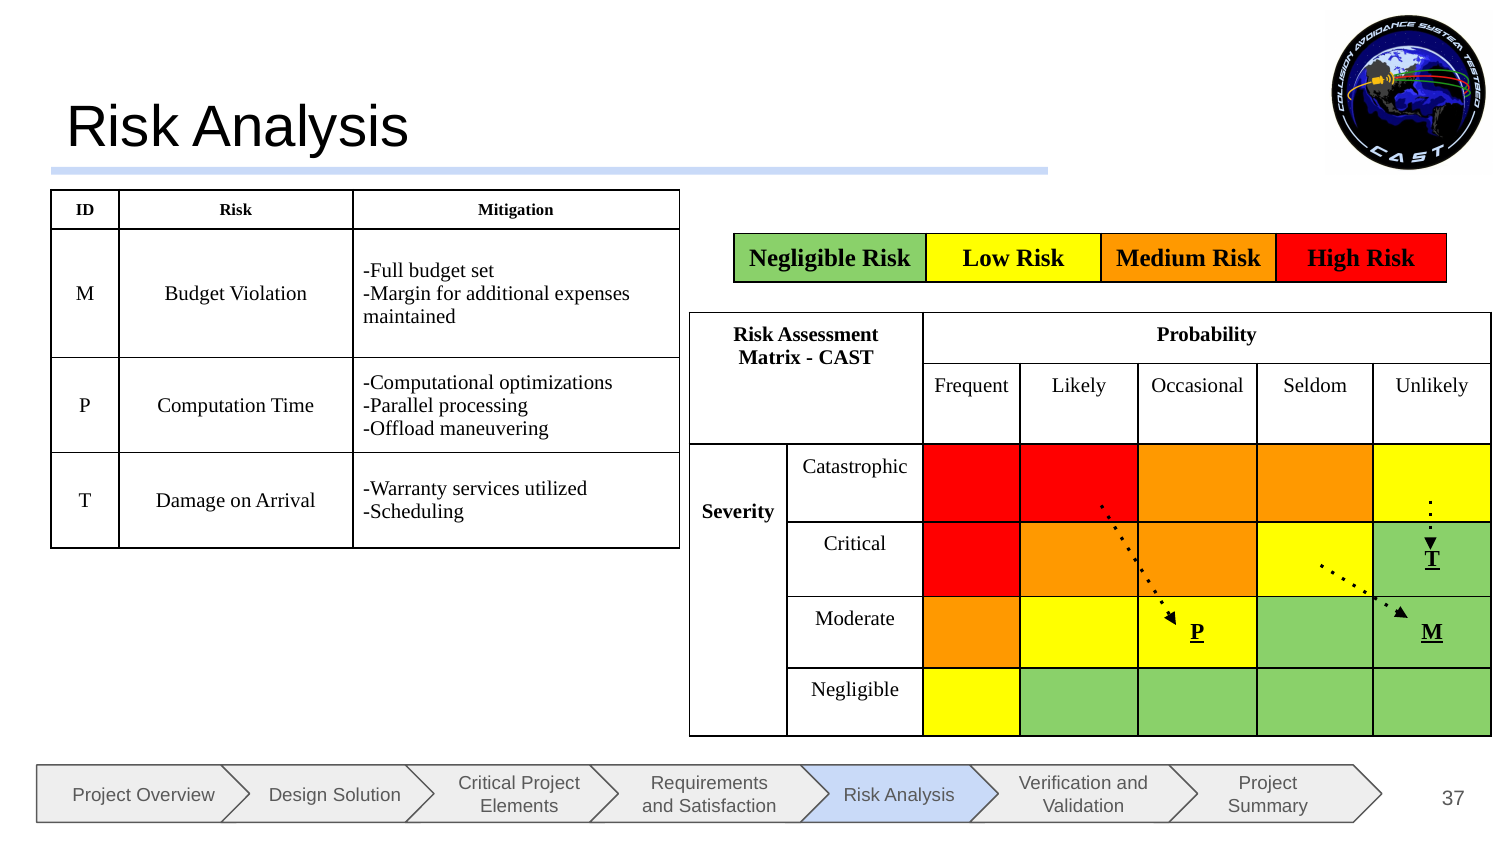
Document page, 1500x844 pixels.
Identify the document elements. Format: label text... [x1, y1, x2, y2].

table_cell M [1374, 597, 1490, 667]
table_cell [924, 597, 1019, 667]
table_cell [1021, 445, 1137, 521]
table_cell Unlikely [1374, 364, 1490, 443]
table_cell Frequent [924, 364, 1019, 443]
table_header ID [52, 191, 118, 228]
table_cell [1374, 669, 1490, 735]
table_cell Critical [788, 523, 922, 596]
table_cell [924, 445, 1019, 521]
table_cell P [52, 358, 118, 452]
table_cell [1258, 597, 1372, 667]
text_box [1320, 565, 1409, 619]
table_header Negligible Risk [735, 234, 925, 281]
table_header Medium Risk [1102, 234, 1275, 281]
table_cell Seldom [1258, 364, 1372, 443]
table_cell -Computational optimizations -Parallel processing -Offload maneuvering [354, 358, 679, 452]
table_cell [1181, 523, 1256, 596]
table_cell Occasional [1139, 364, 1256, 443]
picture [1325, 10, 1493, 175]
table_header Risk Assessment Matrix - CAST [690, 313, 922, 443]
table_cell T [52, 453, 118, 547]
table_cell T [1374, 523, 1490, 596]
table_cell Damage on Arrival [120, 453, 352, 547]
table_cell [924, 669, 1019, 735]
table_cell [1021, 523, 1095, 596]
table_cell Catastrophic [788, 445, 922, 521]
table_cell [1258, 669, 1372, 735]
table_cell [1139, 445, 1256, 521]
table_cell Moderate [788, 597, 922, 667]
table_cell [1139, 669, 1256, 735]
table_cell Severity [690, 445, 786, 735]
table_cell [1021, 597, 1137, 667]
table_cell Computation Time [120, 358, 352, 452]
table_cell Budget Violation [120, 230, 352, 357]
table_cell -Warranty services utilized -Scheduling [354, 453, 679, 547]
table_cell Likely [1021, 364, 1137, 443]
table_header Mitigation [354, 191, 679, 228]
slide_number ‹#› [1389, 764, 1480, 830]
title Risk Analysis [51, 72, 1449, 167]
table_header High Risk [1277, 234, 1446, 281]
table_header Low Risk [927, 234, 1100, 281]
table_cell [1374, 445, 1490, 521]
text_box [1100, 505, 1177, 626]
table_cell -Full budget set -Margin for additional expenses maintained [354, 230, 679, 357]
table_cell [1021, 669, 1137, 735]
table_header Risk [120, 191, 352, 228]
table_cell [1258, 445, 1372, 521]
table_cell M [52, 230, 118, 357]
table_cell [924, 523, 1019, 596]
table_cell [1258, 523, 1372, 596]
table_header Probability [924, 313, 1490, 363]
table_cell Negligible [788, 669, 922, 735]
table_cell P [1139, 597, 1256, 667]
